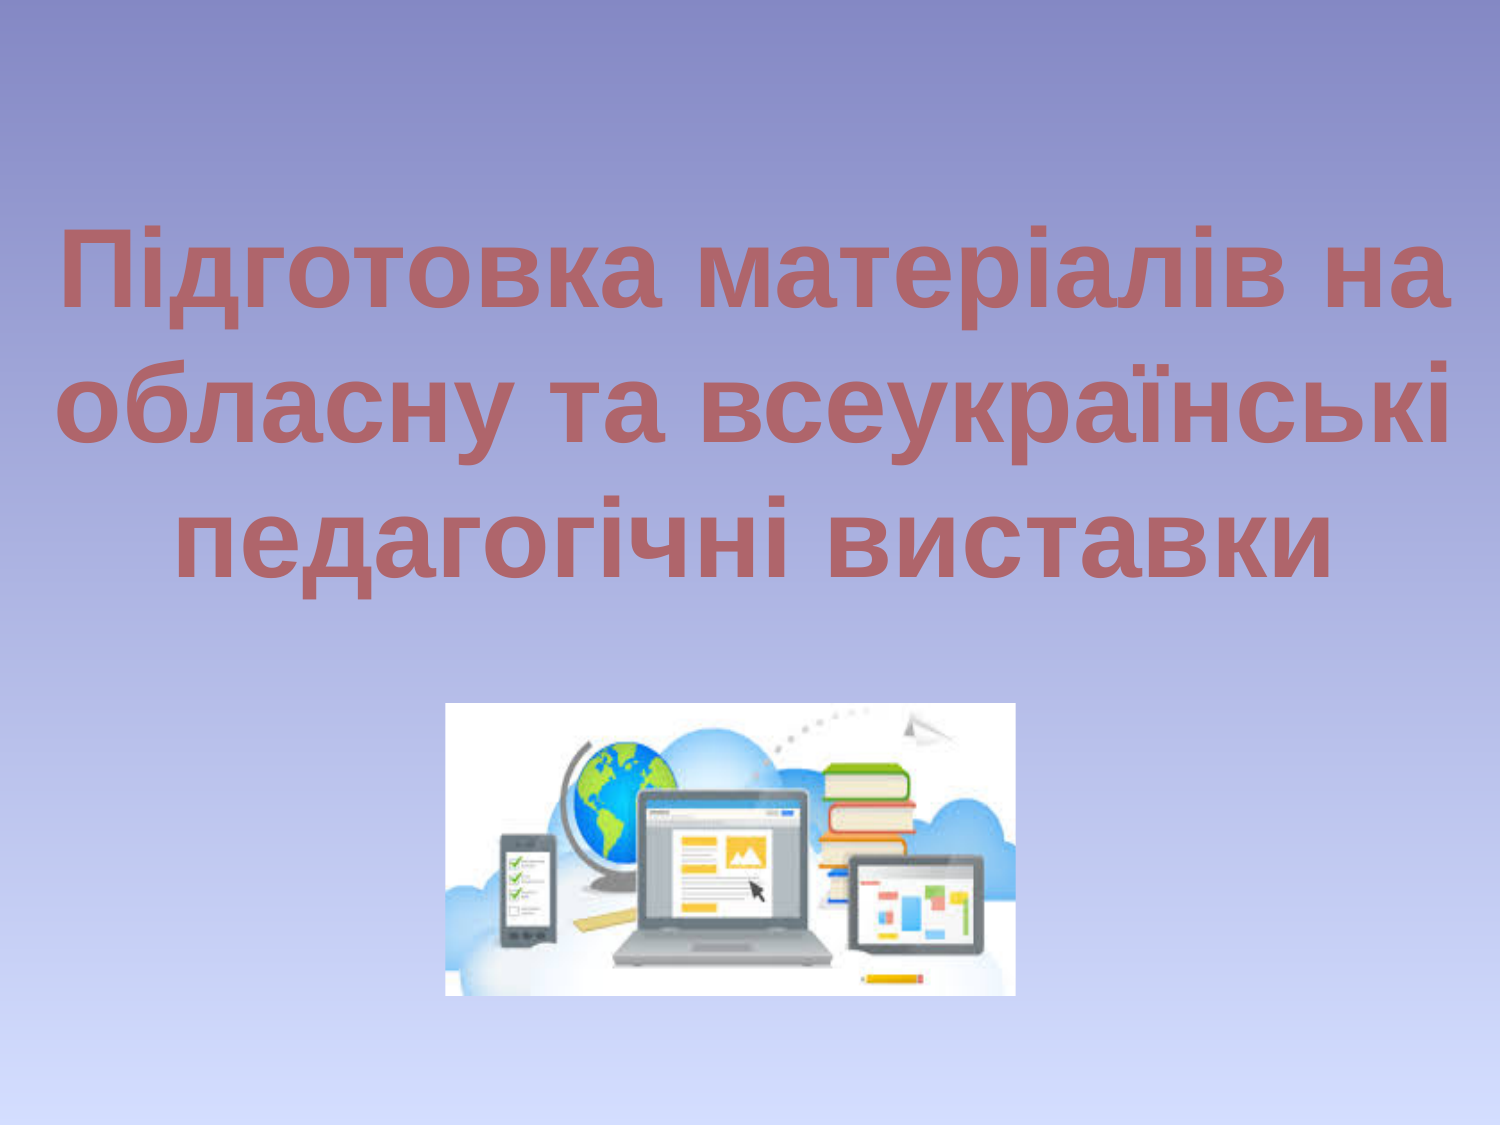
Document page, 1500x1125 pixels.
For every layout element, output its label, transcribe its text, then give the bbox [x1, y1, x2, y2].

text_box Підготовка матеріалів на обласну та всеукраїнські педагогічні виставки [35, 187, 1474, 608]
picture [445, 702, 1016, 997]
